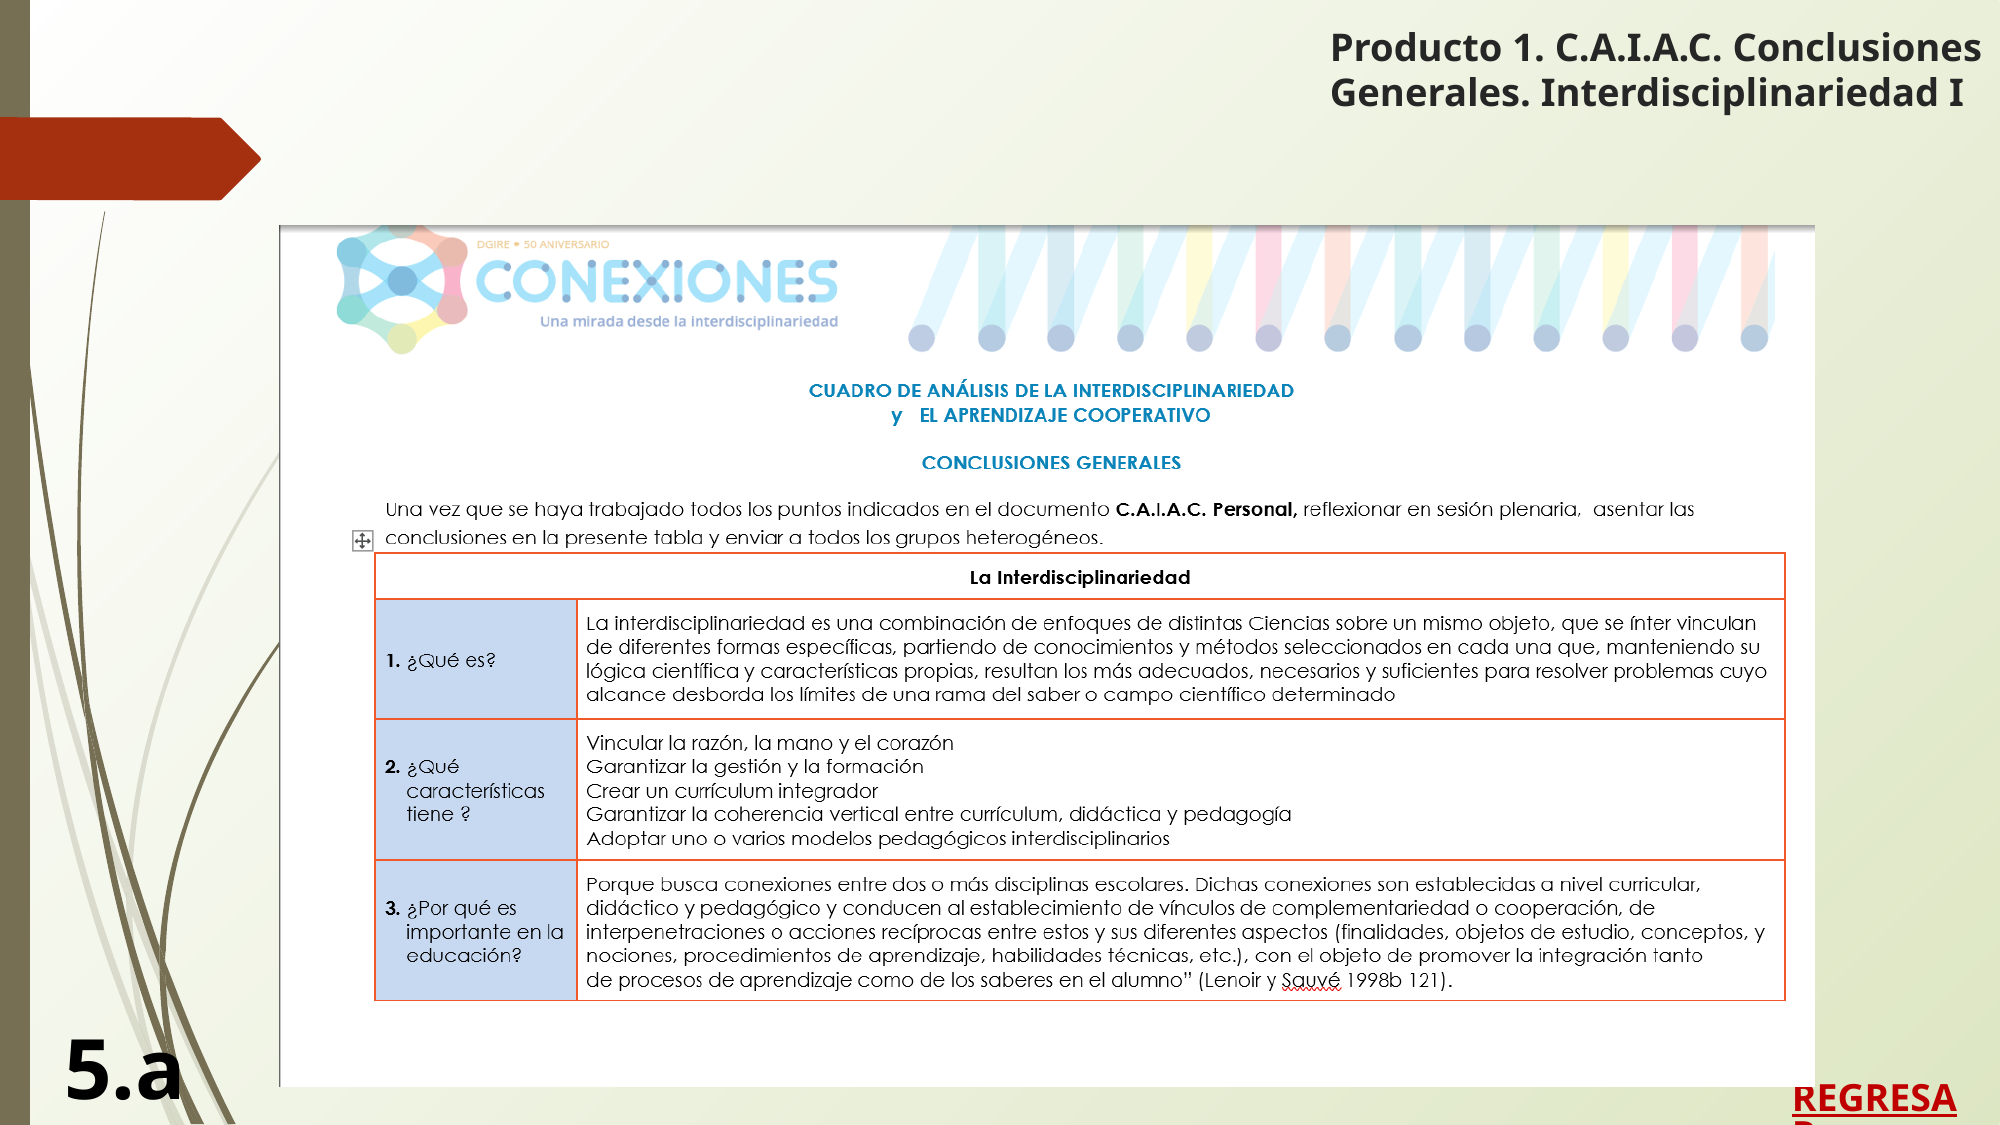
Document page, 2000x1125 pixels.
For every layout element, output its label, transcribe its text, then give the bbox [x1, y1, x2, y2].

title Producto 1. C.A.I.A.C. Conclusiones Generales. Interdisciplinariedad I [1315, 15, 2000, 226]
text_box 5.a [49, 1009, 211, 1124]
picture [278, 225, 1816, 1087]
